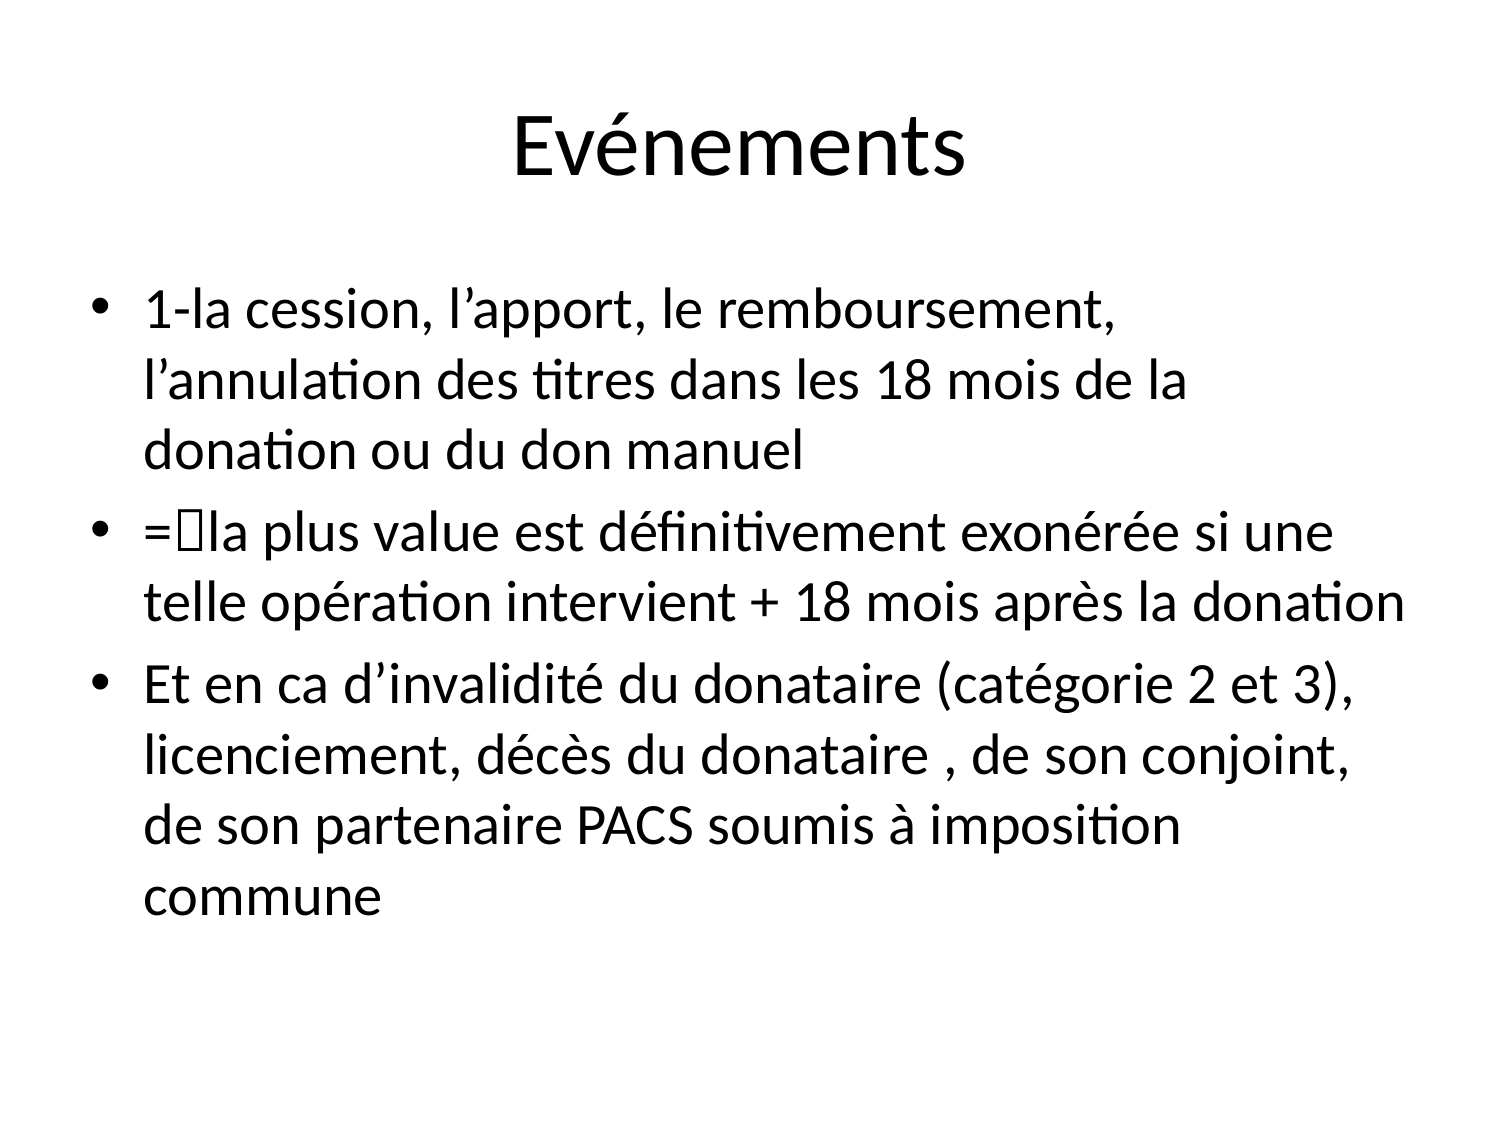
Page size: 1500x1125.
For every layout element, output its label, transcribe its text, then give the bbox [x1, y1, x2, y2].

list 1-la cession, l’apport, le remboursement, l’annulation des titres dans les 18 mois de la donation ou du don manuel =la plus value est définitivement exonérée si une telle opération intervient + 18 mois après la donation Et en ca d’invalidité du donataire (catégorie 2 et 3), licenciement, décès du donataire , de son conjoint, de son partenaire PACS soumis à imposition commune [75, 262, 1425, 1005]
title Evénements [75, 45, 1425, 233]
